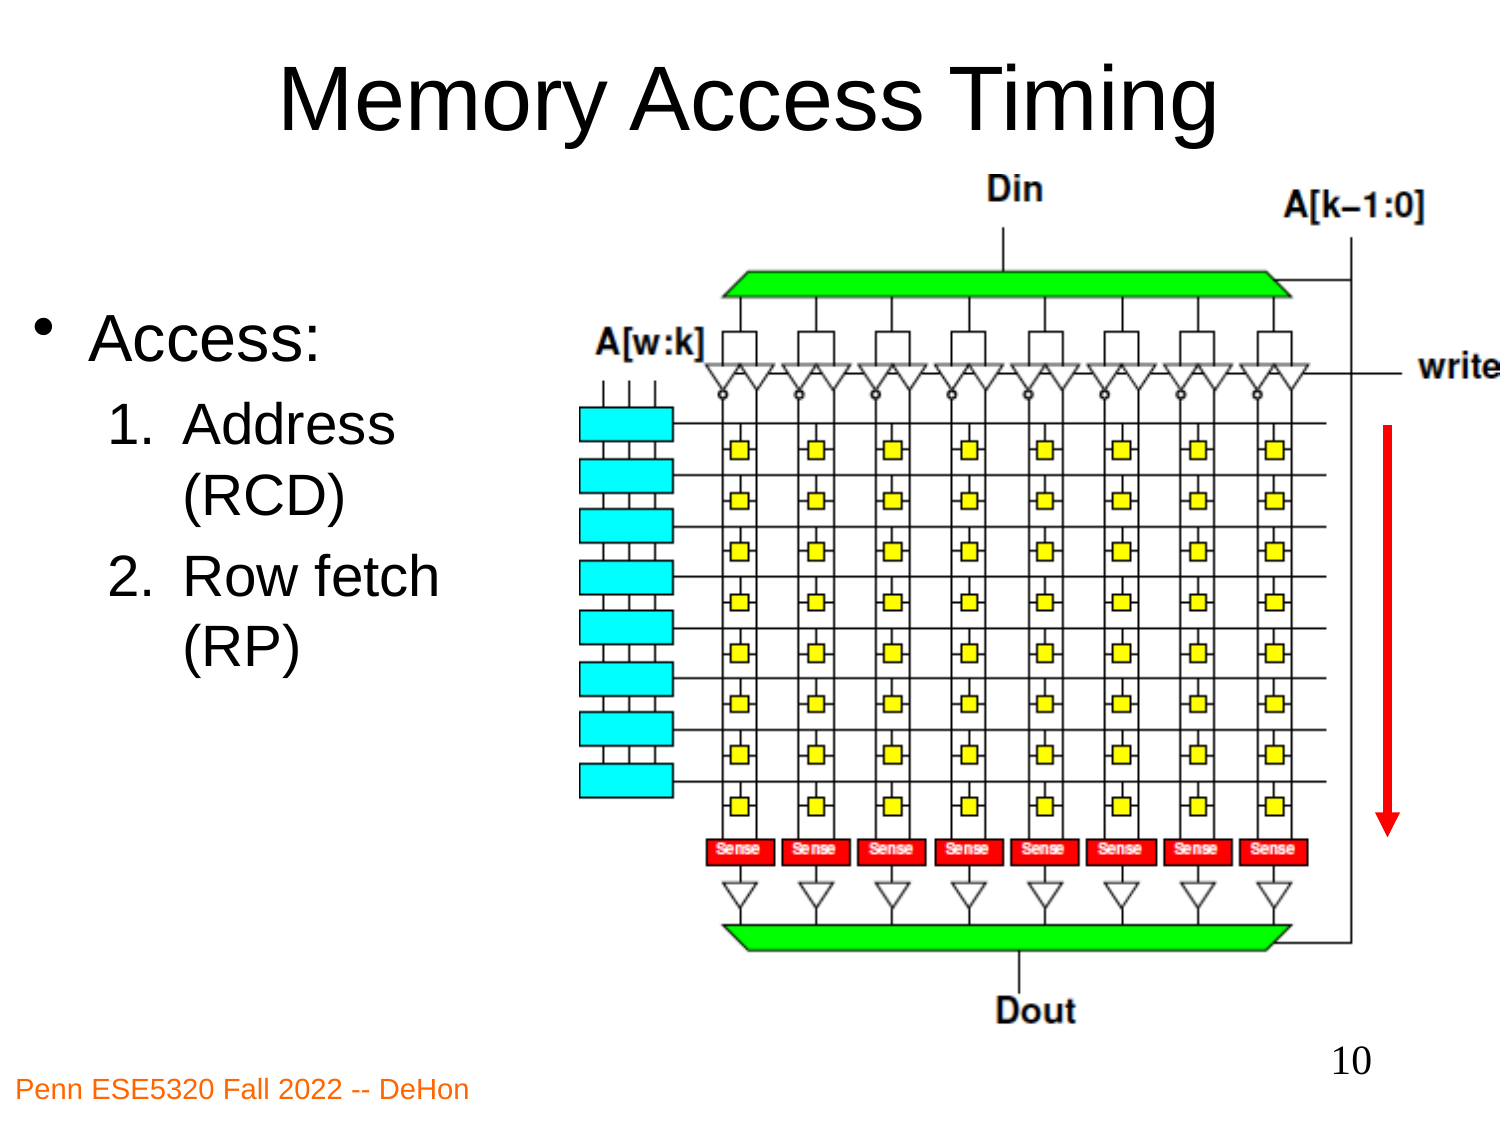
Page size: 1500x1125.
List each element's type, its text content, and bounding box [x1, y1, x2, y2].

title Memory Access Timing [112, 0, 1388, 188]
picture [579, 174, 1500, 1038]
slide_number 10 [1074, 1047, 1388, 1101]
list Access: Address (RCD) Row fetch (RP) [17, 287, 574, 963]
slide_number Penn ESE5320 Fall 2022 -- DeHon [0, 1062, 688, 1125]
